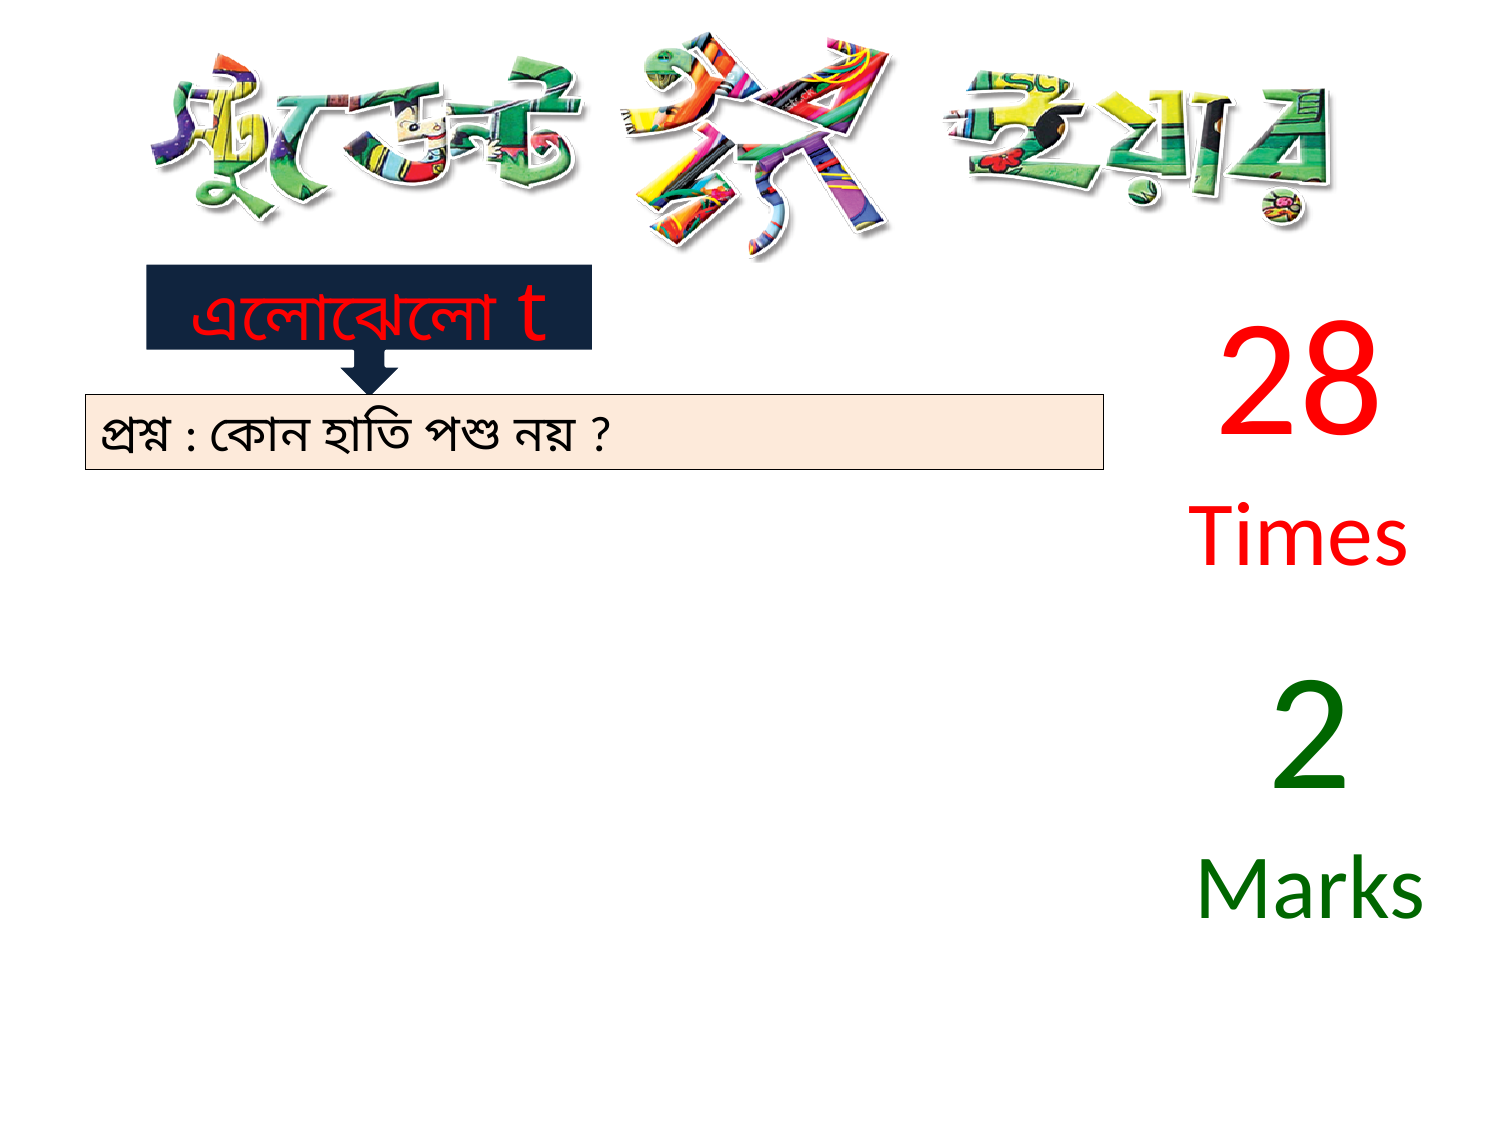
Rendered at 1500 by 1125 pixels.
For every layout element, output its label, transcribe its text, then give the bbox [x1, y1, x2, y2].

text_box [137, 24, 1476, 970]
text_box প্রশ্ন : কোন হাতি পশু নয় ? [85, 394, 132, 470]
